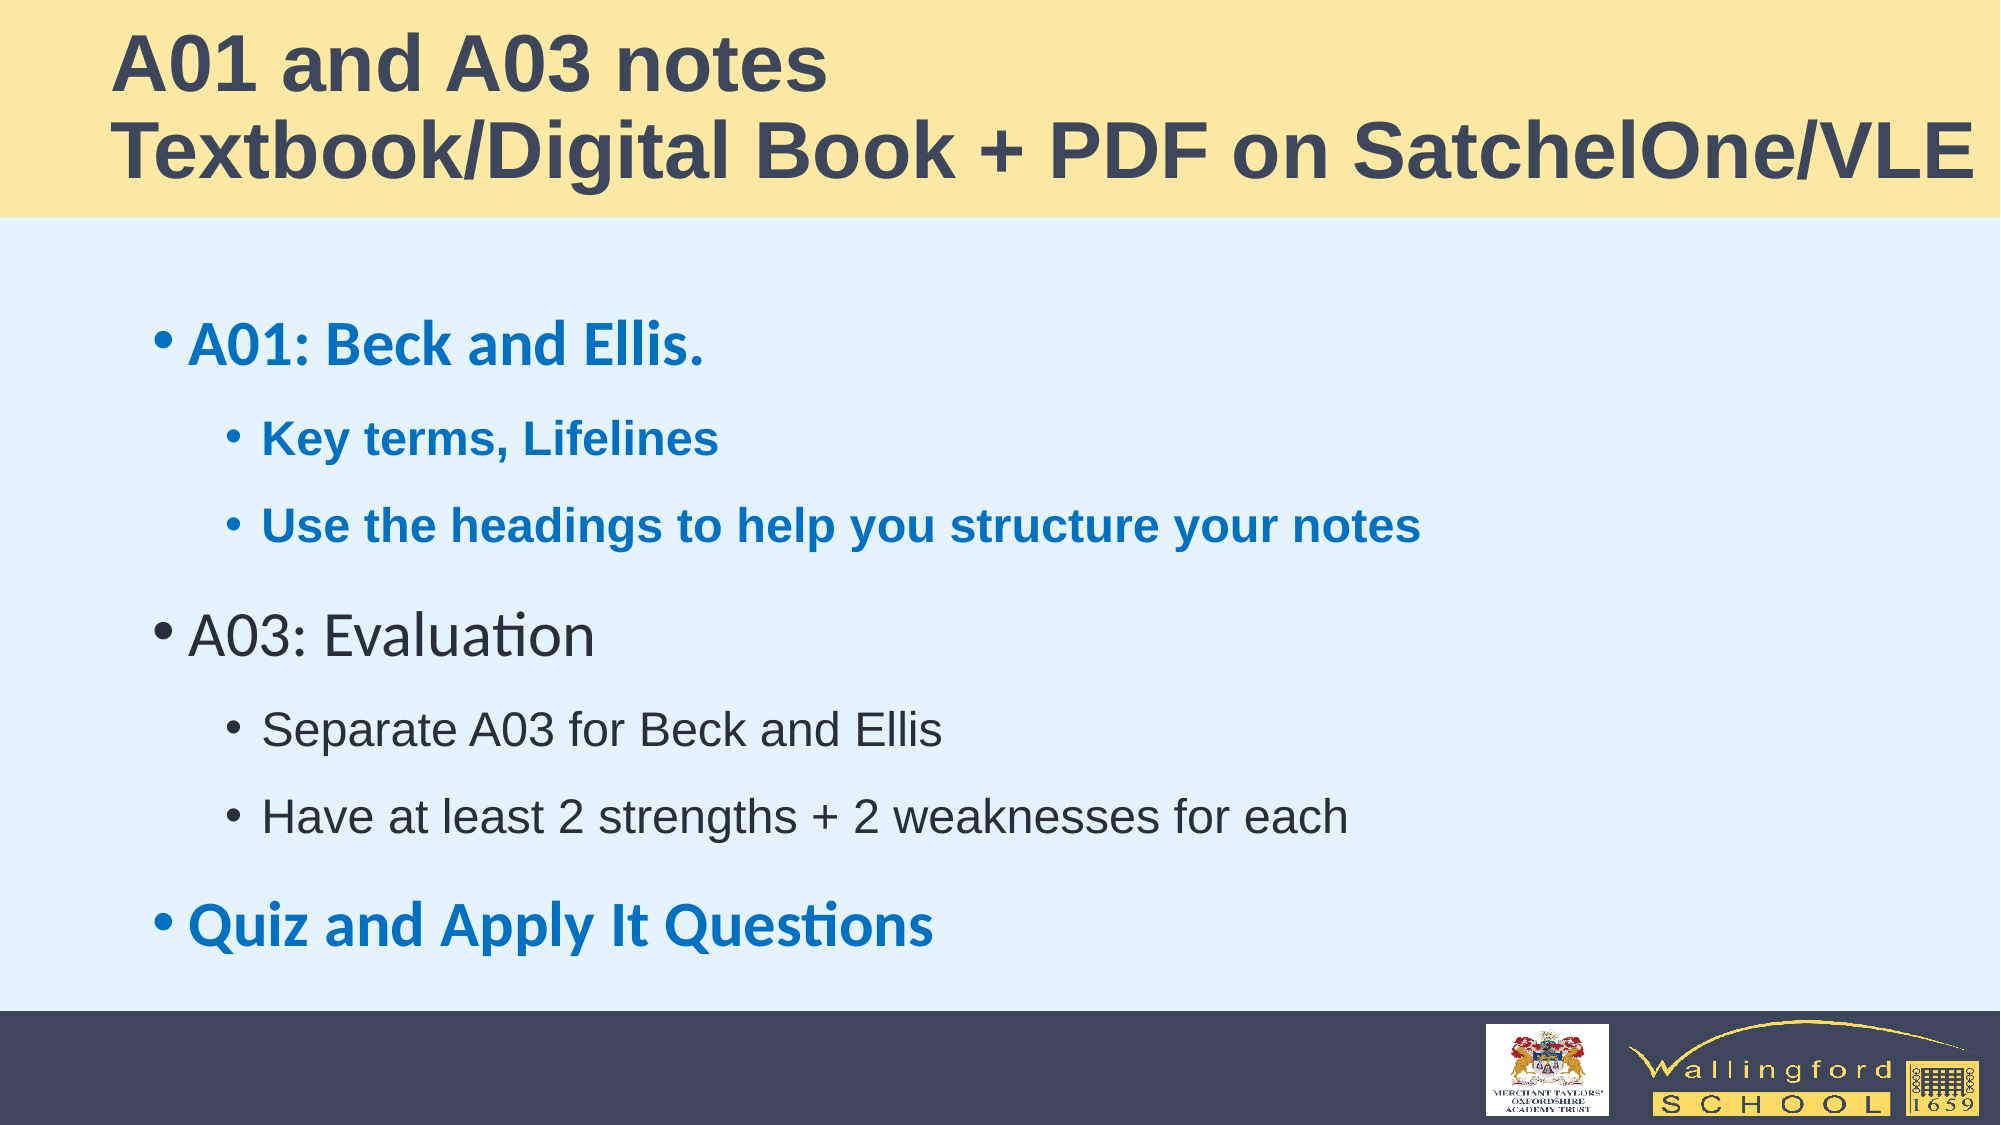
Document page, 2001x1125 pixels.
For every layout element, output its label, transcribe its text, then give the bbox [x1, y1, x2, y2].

picture [1627, 1020, 1979, 1116]
title A01 and A03 notes Textbook/Digital Book + PDF on SatchelOne/VLE [0, 0, 2000, 218]
picture [1486, 1024, 1609, 1116]
list A01: Beck and Ellis. Key terms, Lifelines Use the headings to help you structure your notes A03: Evaluation Separate A03 for Beck and Ellis Have at least 2 strengths + 2 weaknesses for each Quiz and Apply It Questions [137, 254, 1863, 968]
